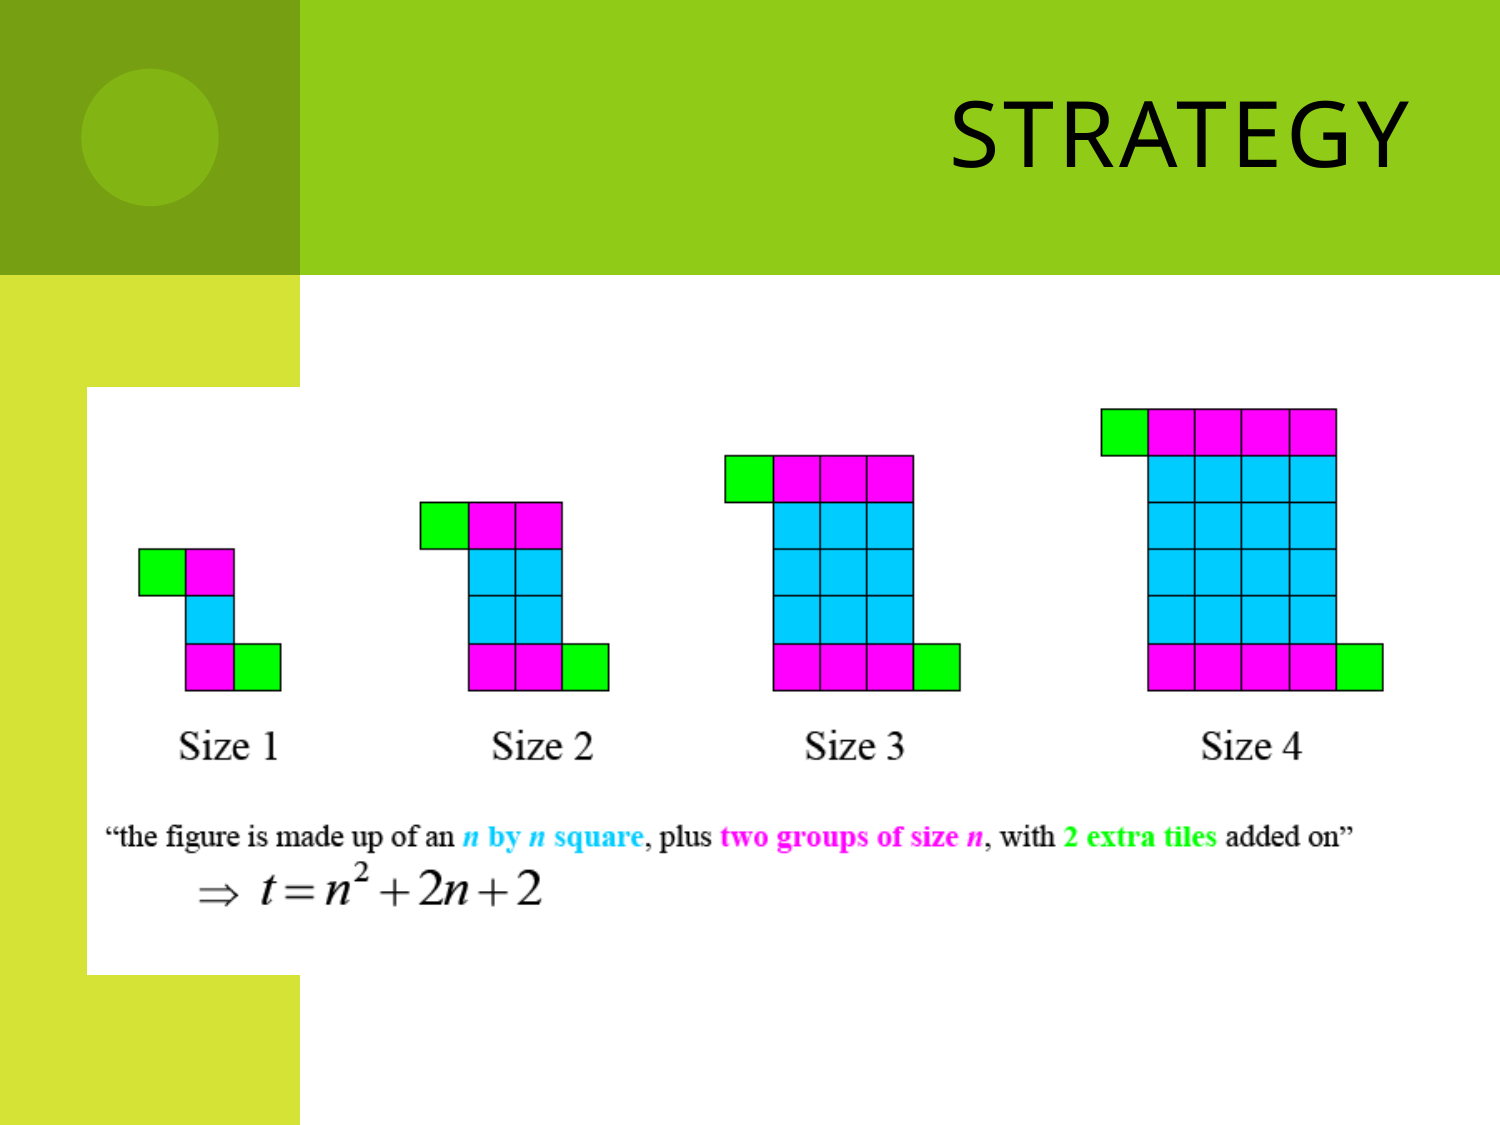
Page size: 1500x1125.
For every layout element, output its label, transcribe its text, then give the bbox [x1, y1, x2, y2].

picture [87, 387, 1410, 976]
title Strategy [399, 37, 1425, 225]
